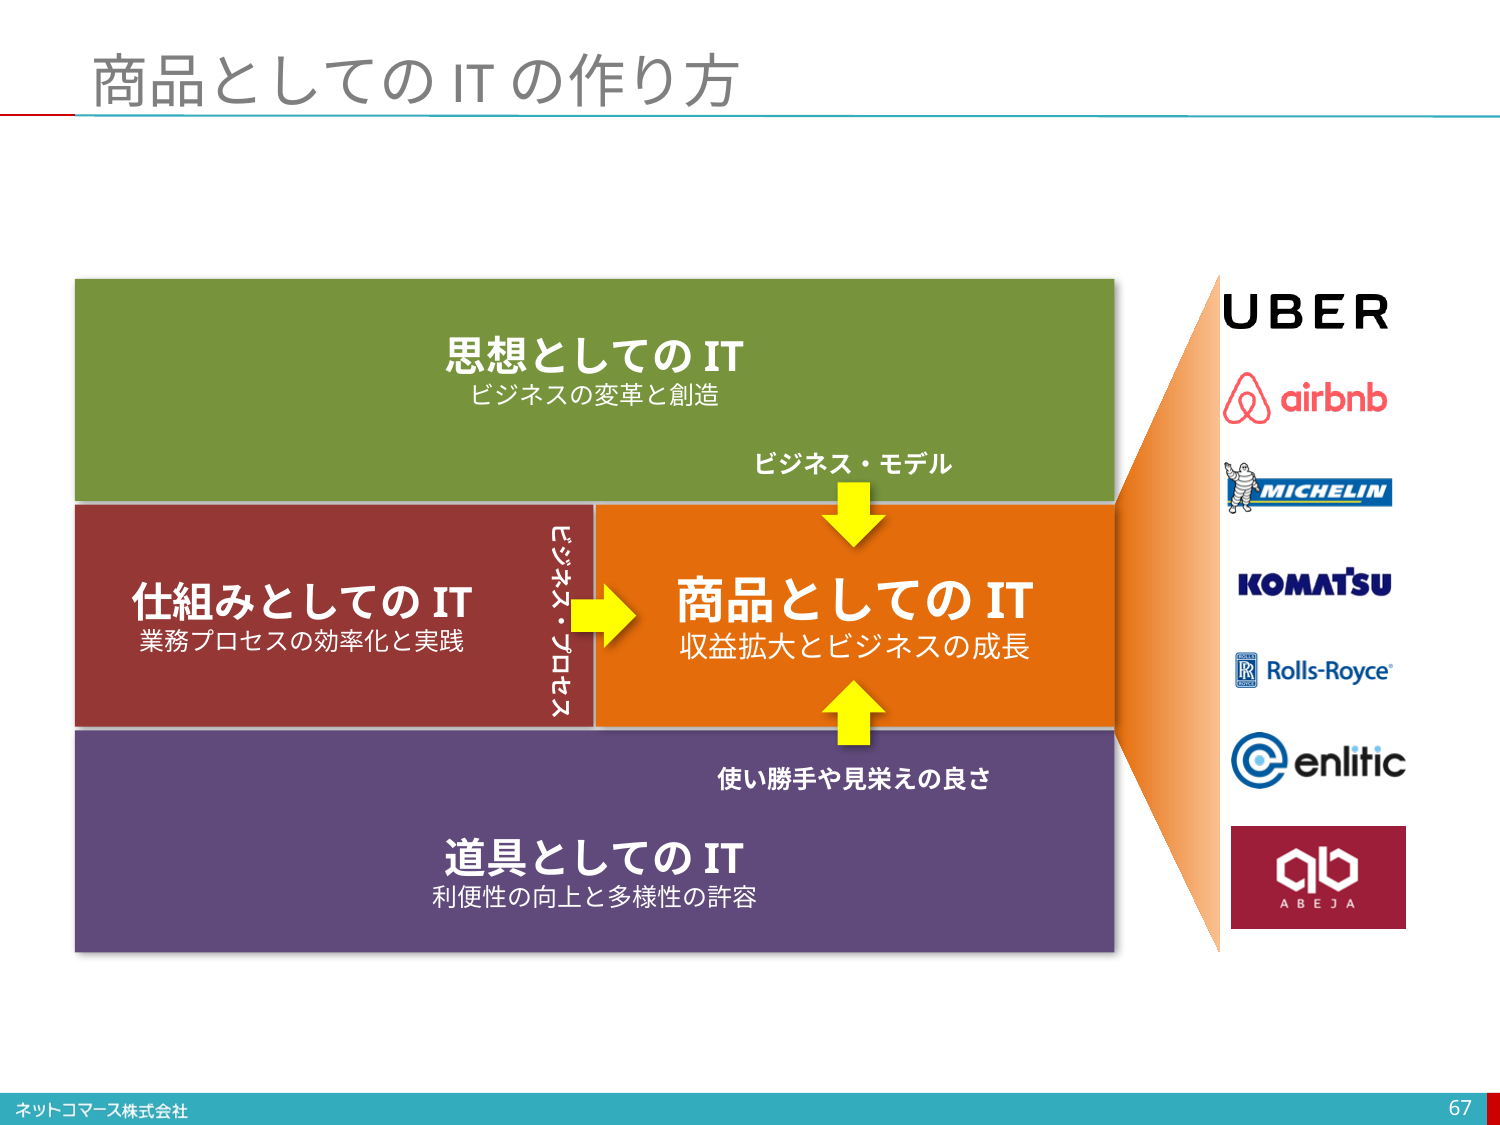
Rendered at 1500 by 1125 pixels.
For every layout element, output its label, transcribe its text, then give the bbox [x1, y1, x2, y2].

text_box [583, 581, 639, 650]
picture [1231, 826, 1406, 929]
picture [1224, 462, 1394, 514]
picture [1223, 558, 1406, 790]
text_box 道具としてのIT 利便性の向上と多様性の許容 [73, 728, 1116, 954]
picture [1223, 372, 1387, 425]
text_box 思想としてのIT ビジネスの変革と創造 [73, 277, 1116, 503]
text_box [819, 486, 889, 550]
text_box ビジネス・プロセス [525, 508, 583, 723]
picture [1224, 294, 1389, 330]
text_box [1125, 273, 1222, 955]
text_box 商品としてのIT 収益拡大とビジネスの成長 [594, 503, 1116, 729]
text_box [819, 677, 889, 748]
slide_number 67 [1137, 1091, 1488, 1125]
text_box ビジネス・モデル [738, 440, 969, 486]
title 商品としてのITの作り方 [75, 45, 1500, 114]
picture [16, 1101, 188, 1120]
text_box 使い勝手や見栄えの良さ [702, 756, 1008, 801]
text_box 仕組みとしてのIT 業務プロセスの効率化と実践 [73, 503, 594, 728]
